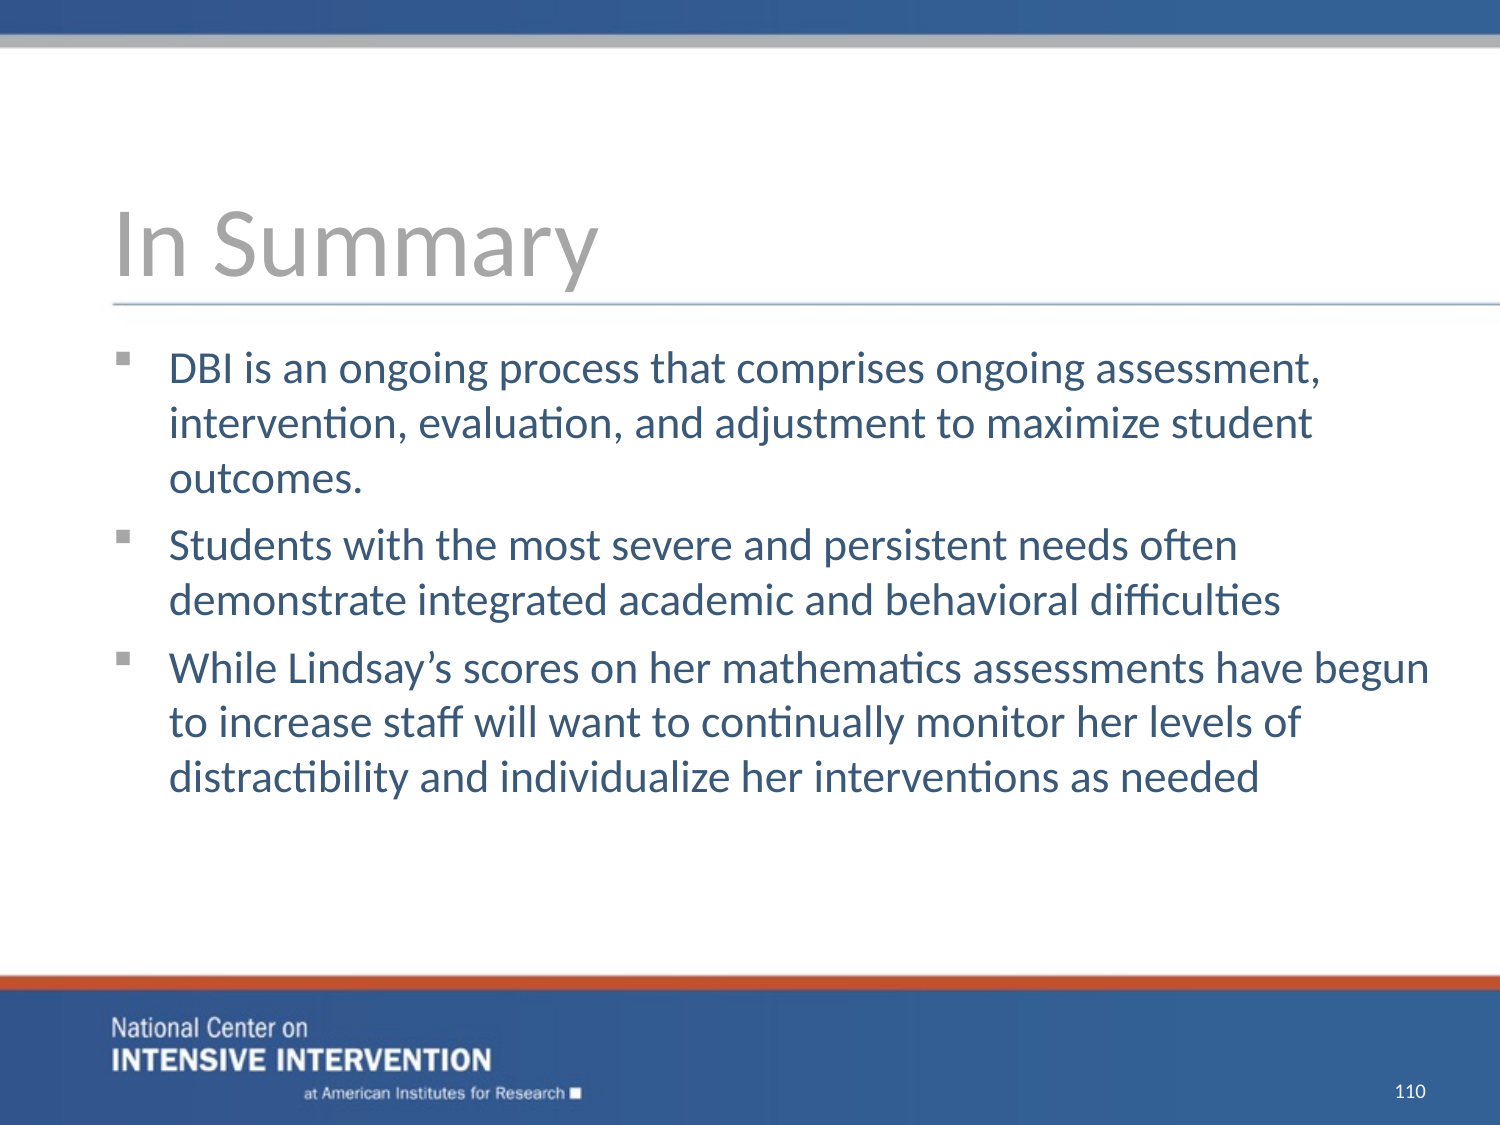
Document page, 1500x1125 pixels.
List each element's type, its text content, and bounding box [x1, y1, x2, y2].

text_box 110 [1379, 1070, 1462, 1093]
title In Summary [112, 51, 1463, 297]
picture [0, 0, 1500, 1125]
list DBI is an ongoing process that comprises ongoing assessment, intervention, evaluation, and adjustment to maximize student outcomes. Students with the most severe and persistent needs often demonstrate integrated academic and behavioral difficulties While Lindsay’s scores on her mathematics assessments have begun to increase staff will want to continually monitor her levels of distractibility and individualize her interventions as needed [112, 336, 1463, 950]
